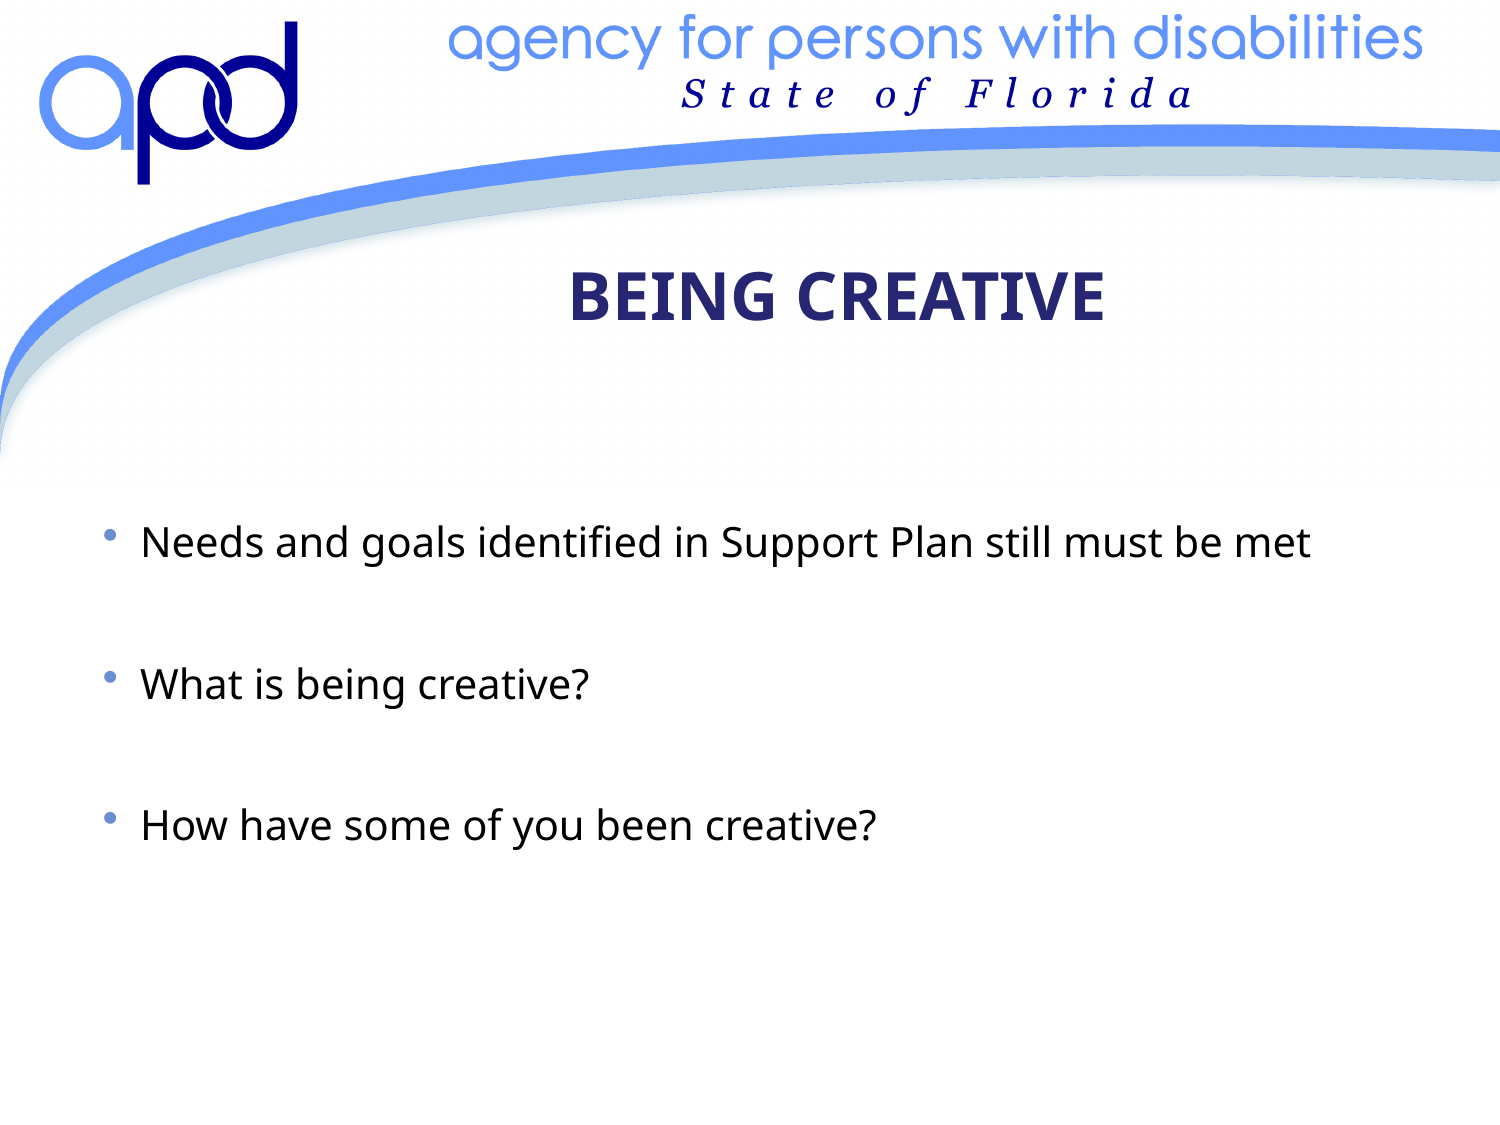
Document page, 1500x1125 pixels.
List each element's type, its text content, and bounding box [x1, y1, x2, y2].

list Needs and goals identified in Support Plan still must be met What is being creative? How have some of you been creative? [87, 437, 1438, 1076]
title BEING CREATIVE [237, 262, 1438, 326]
picture [0, 0, 1500, 486]
